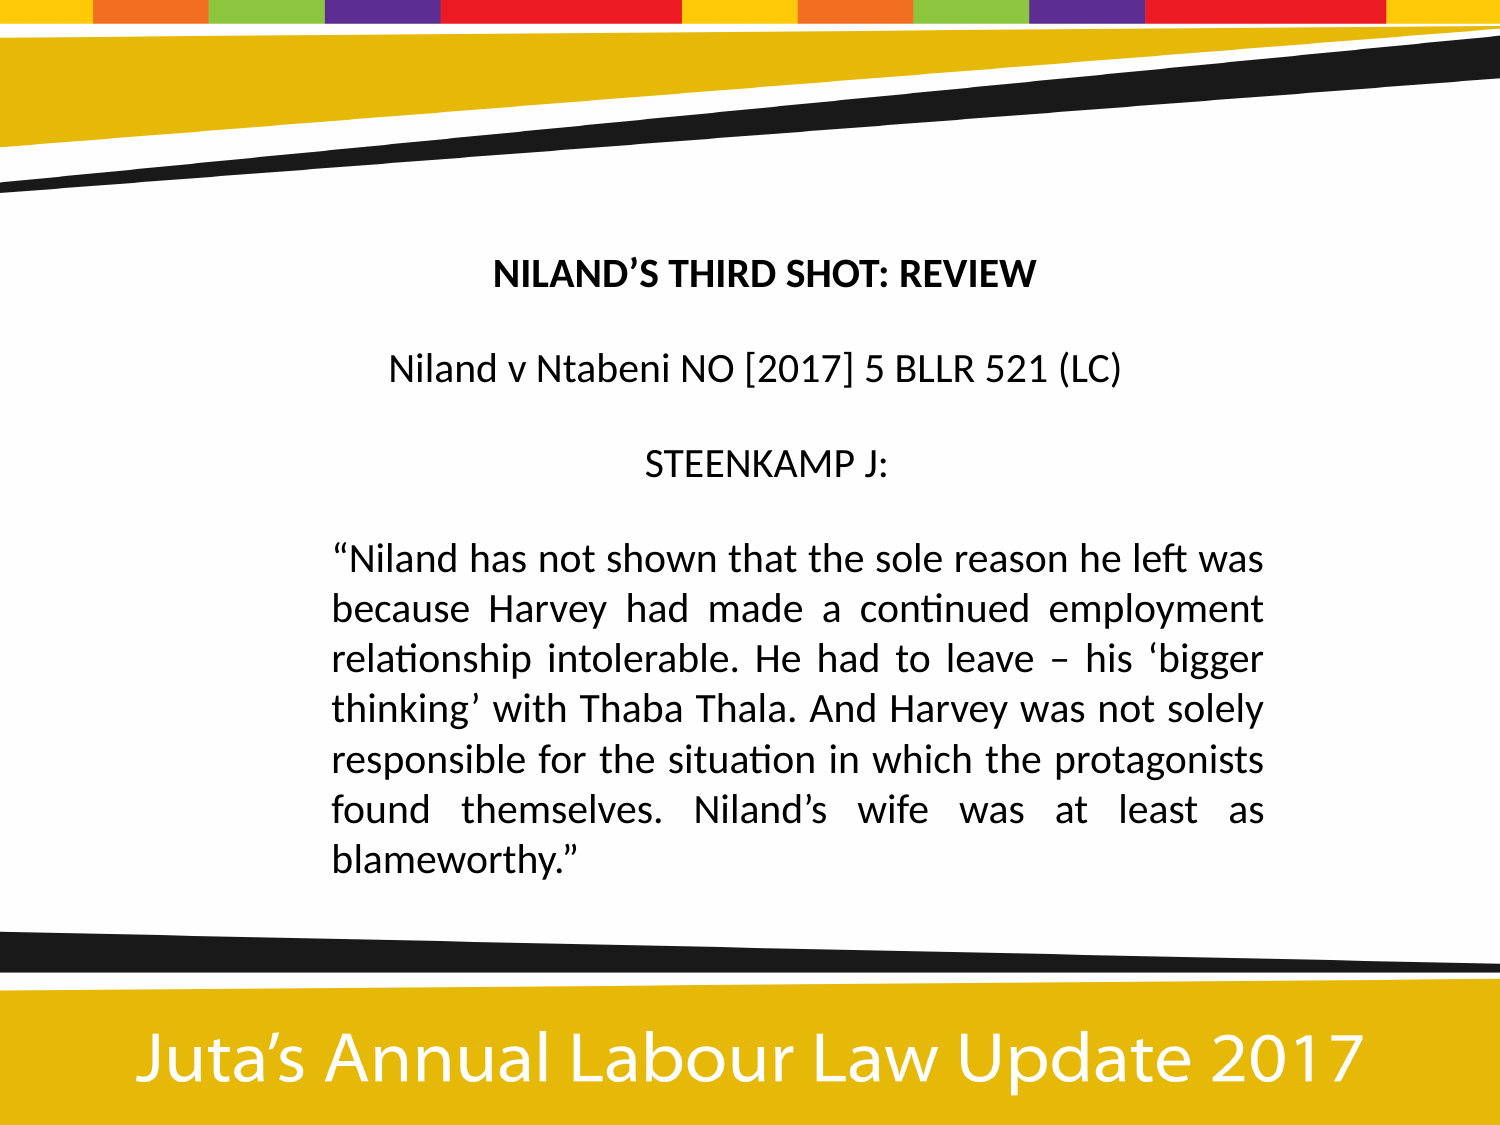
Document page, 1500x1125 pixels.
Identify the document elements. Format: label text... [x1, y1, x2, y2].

text_box NILAND’S THIRD SHOT: REVIEW Niland v Ntabeni NO [2017] 5 BLLR 521 (LC) STEENKAMP J: “Niland has not shown that the sole reason he left was because Harvey had made a continued employment relationship intolerable. He had to leave – his ‘bigger thinking’ with Thaba Thala. And Harvey was not solely responsible for the situation in which the protagonists found themselves. Niland’s wife was at least as blameworthy.” [316, 238, 1280, 889]
picture [0, 0, 1500, 1125]
